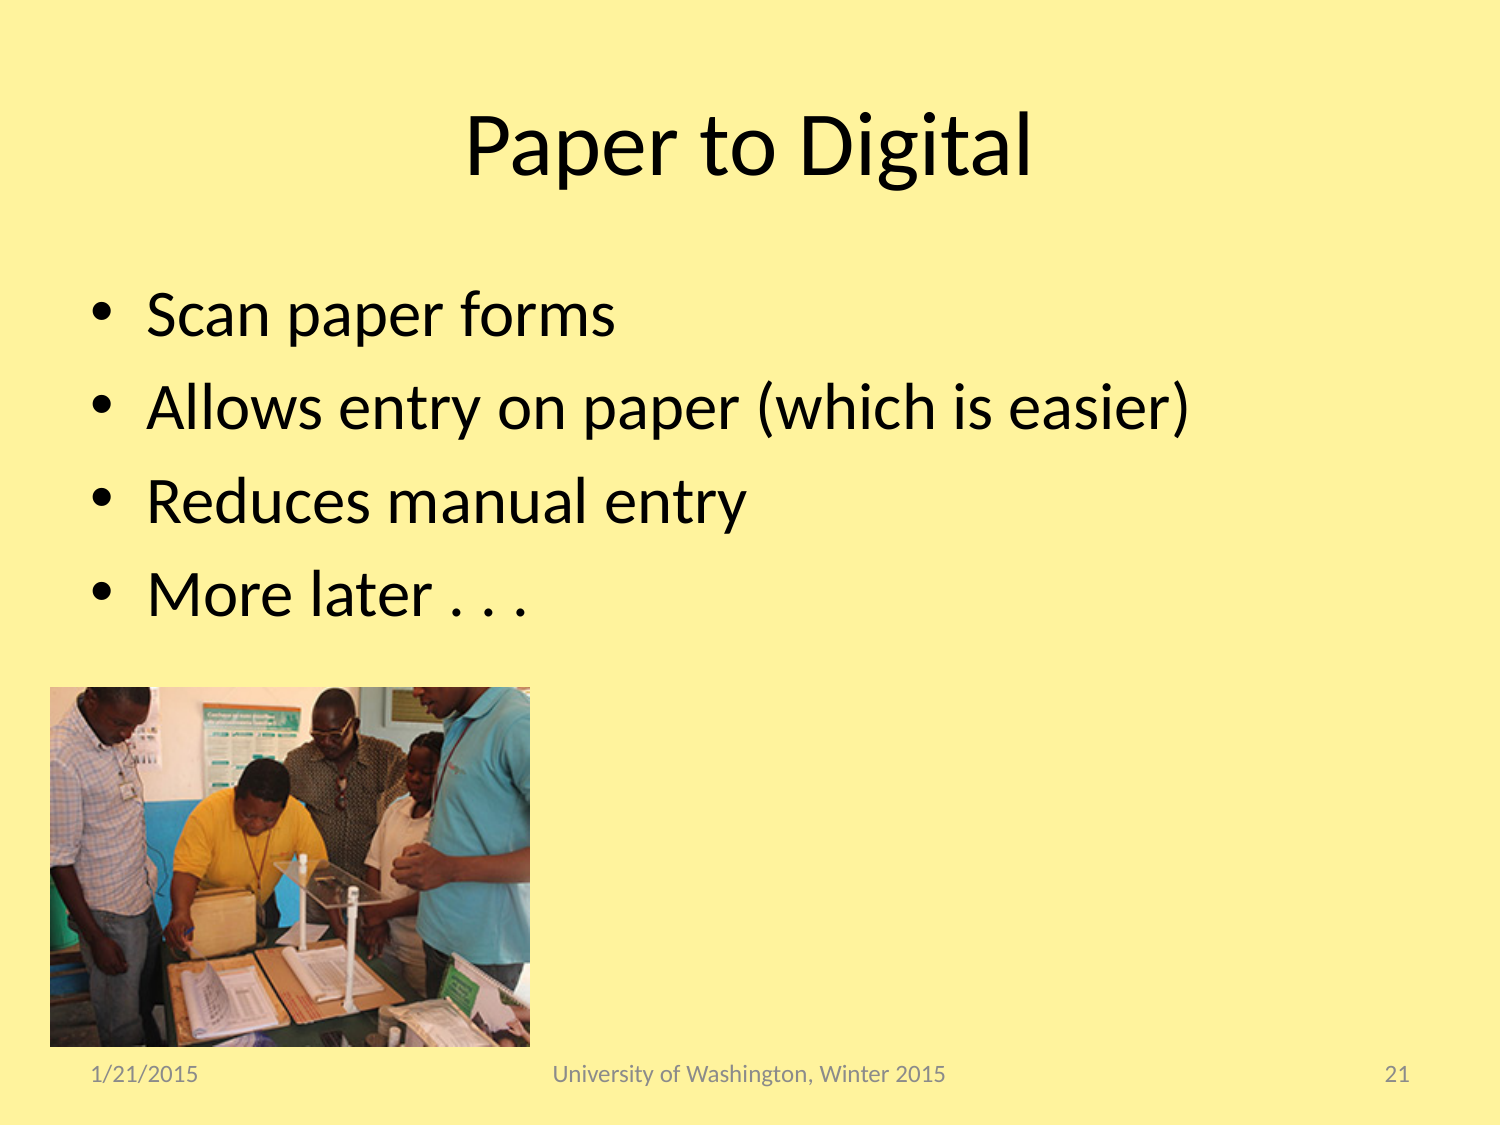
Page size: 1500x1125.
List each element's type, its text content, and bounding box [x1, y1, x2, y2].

footer University of Washington, Winter 2015 [512, 1042, 988, 1103]
list Scan paper forms Allows entry on paper (which is easier) Reduces manual entry More later . . . [75, 262, 1425, 1005]
picture [49, 687, 530, 1048]
title Paper to Digital [75, 45, 1425, 233]
slide_number 21 [1074, 1042, 1425, 1103]
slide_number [75, 1055, 425, 1103]
